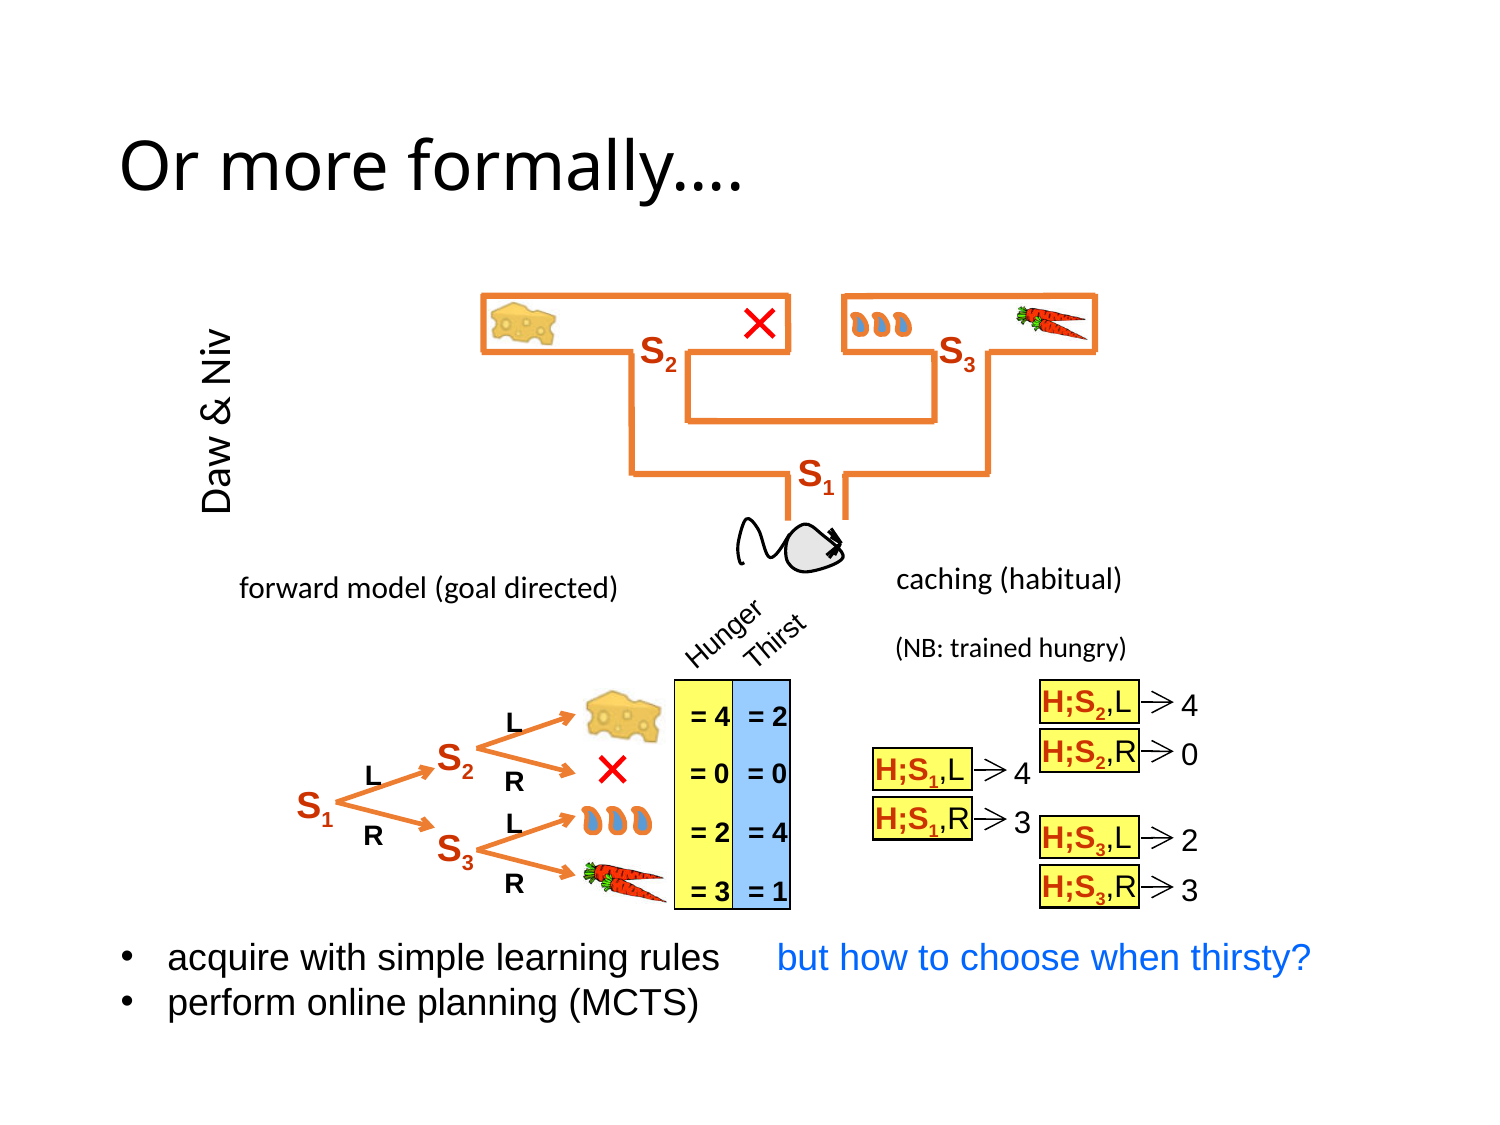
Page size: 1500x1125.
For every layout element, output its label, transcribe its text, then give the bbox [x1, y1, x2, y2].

text_box [674, 680, 691, 690]
text_box [733, 680, 749, 690]
title Or more formally…. [103, 59, 1397, 278]
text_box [280, 696, 576, 907]
text_box caching (habitual) [856, 544, 1245, 605]
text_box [481, 293, 1096, 573]
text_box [1039, 677, 1214, 780]
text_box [1039, 813, 1214, 916]
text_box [674, 690, 732, 916]
text_box [754, 680, 790, 690]
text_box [872, 745, 1047, 848]
text_box (NB: trained hungry) [880, 621, 1228, 665]
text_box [732, 690, 804, 916]
picture [583, 851, 667, 910]
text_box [600, 756, 625, 782]
text_box but how to choose when thirsty? [762, 925, 1327, 986]
text_box Daw & Niv [178, 313, 246, 530]
text_box forward model (goal directed) [224, 559, 848, 620]
text_box acquire with simple learning rules perform online planning (MCTS) [105, 925, 736, 1031]
picture [583, 688, 667, 745]
text_box [694, 680, 733, 690]
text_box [583, 807, 650, 833]
text_box Hunger [661, 574, 778, 690]
text_box Thirst [720, 589, 828, 690]
